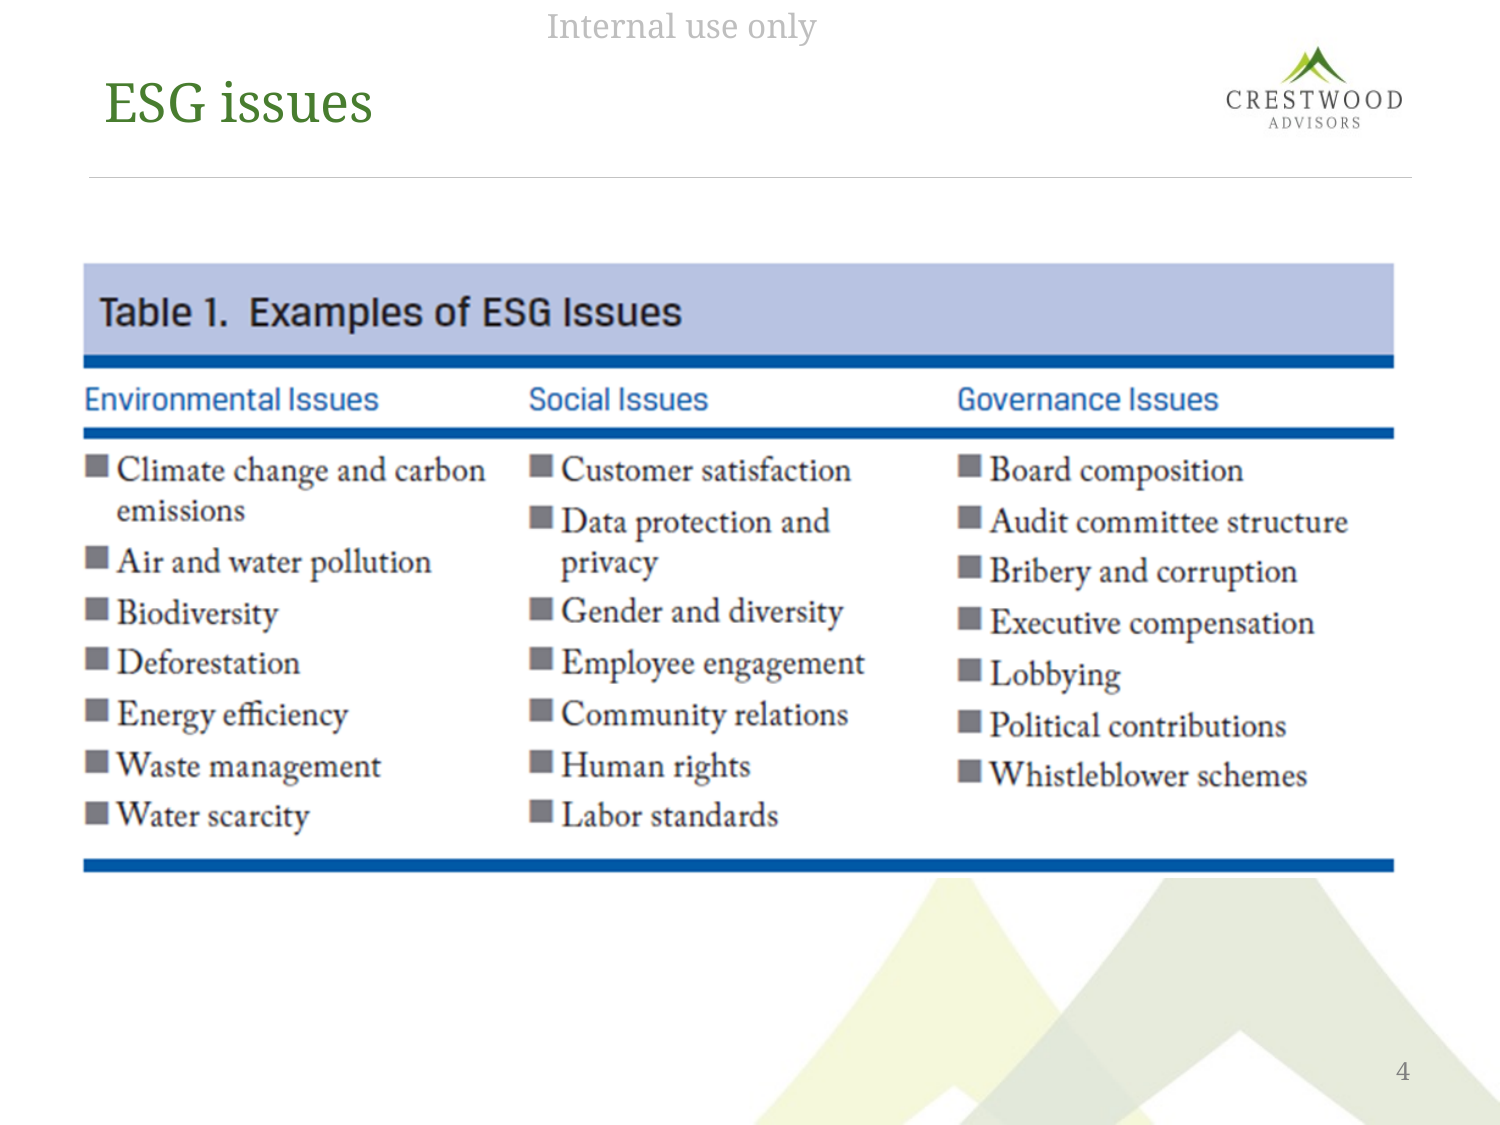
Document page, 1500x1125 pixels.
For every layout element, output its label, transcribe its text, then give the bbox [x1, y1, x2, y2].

picture [0, 252, 1500, 1125]
slide_number 4 [1074, 1042, 1425, 1103]
title ESG issues [89, 45, 1189, 158]
picture [1158, 18, 1469, 161]
